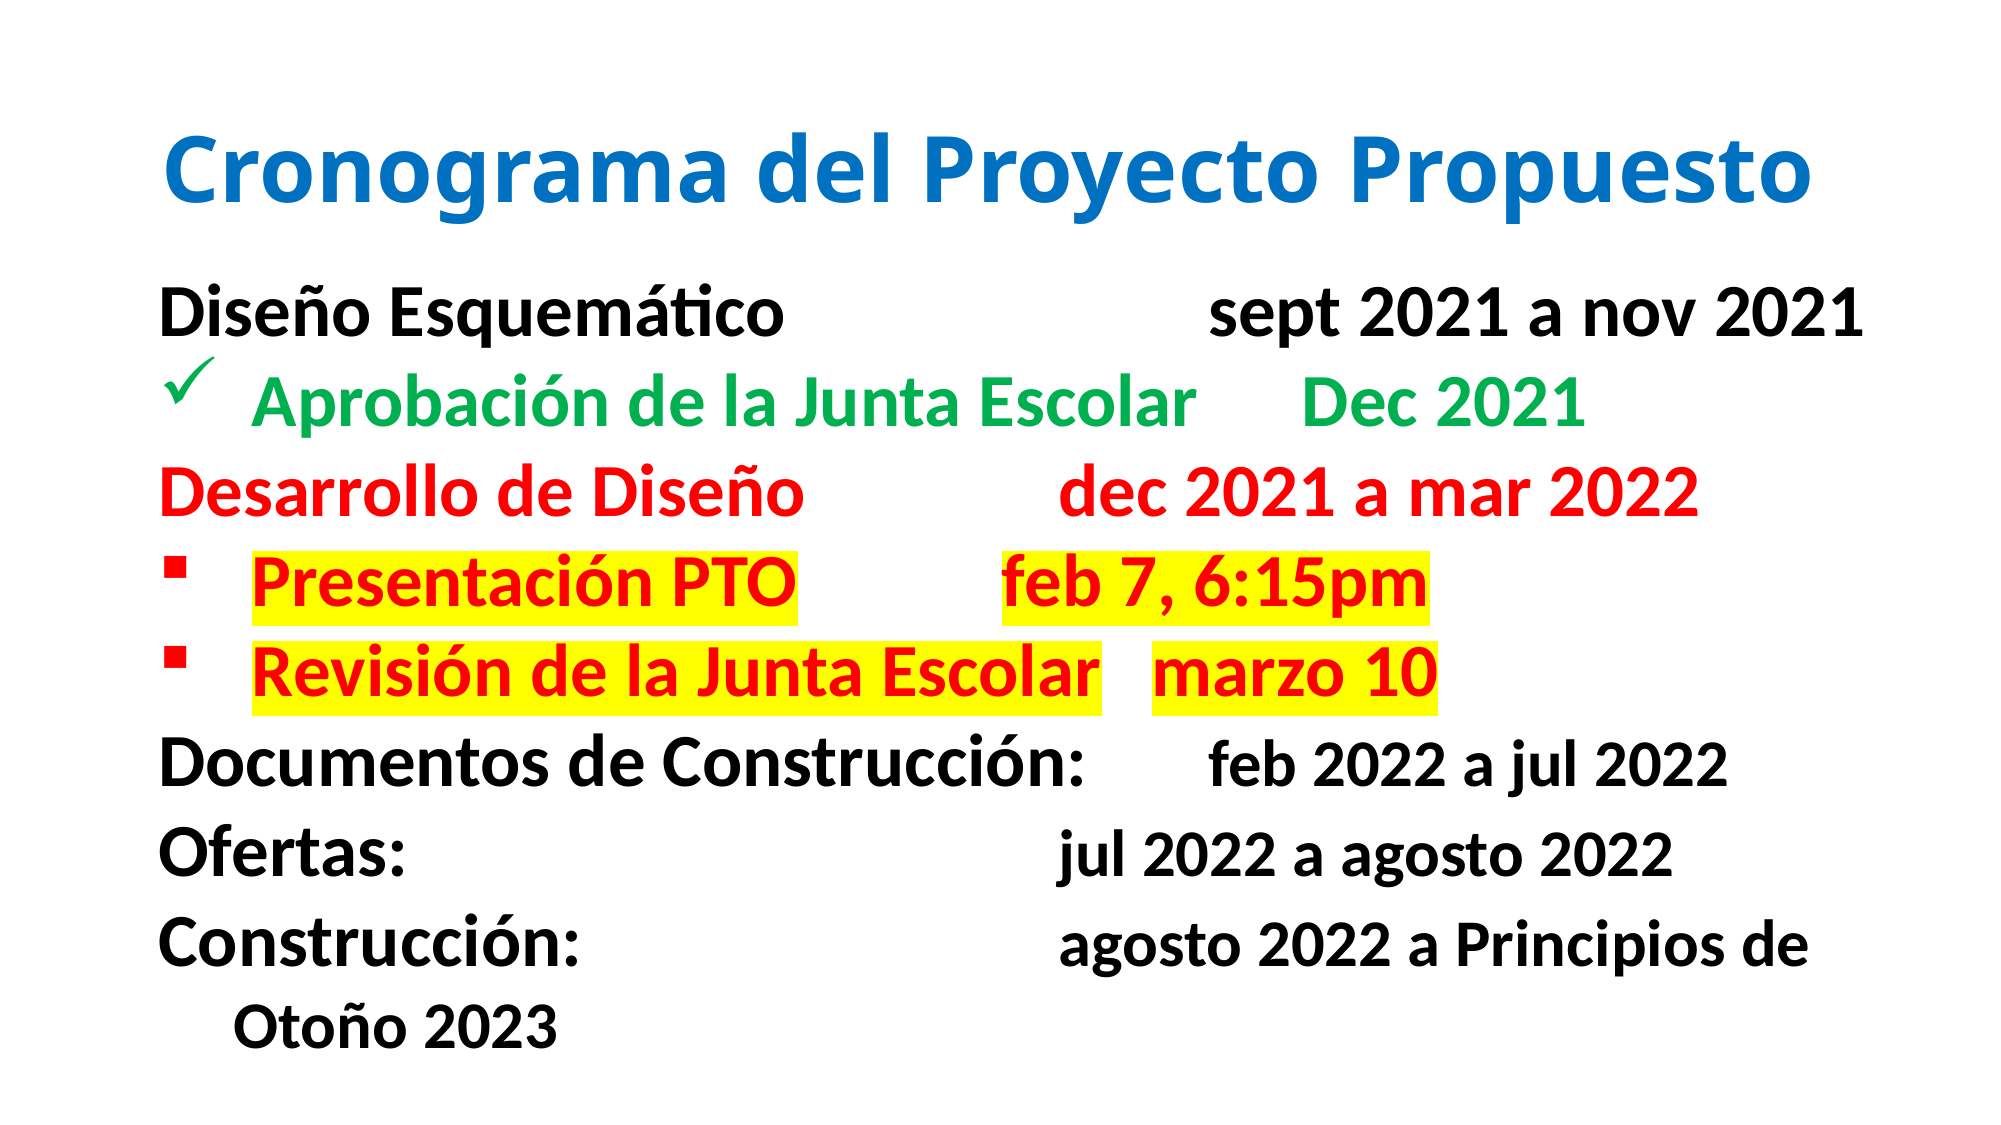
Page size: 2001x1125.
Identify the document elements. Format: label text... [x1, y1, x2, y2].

title Cronograma del Proyecto Propuesto [121, 87, 1855, 230]
text_box Diseño Esquemático sept 2021 a nov 2021 Aprobación de la Junta Escolar Dec 2021 Desarrollo de Diseño dec 2021 a mar 2022 Presentación PTO feb 7, 6:15pm Revisión de la Junta Escolar marzo 10 Documentos de Construcción: feb 2022 a jul 2022 Ofertas: jul 2022 a agosto 2022 Construcción: agosto 2022 a Principios de Otoño 2023 [143, 254, 1941, 1125]
